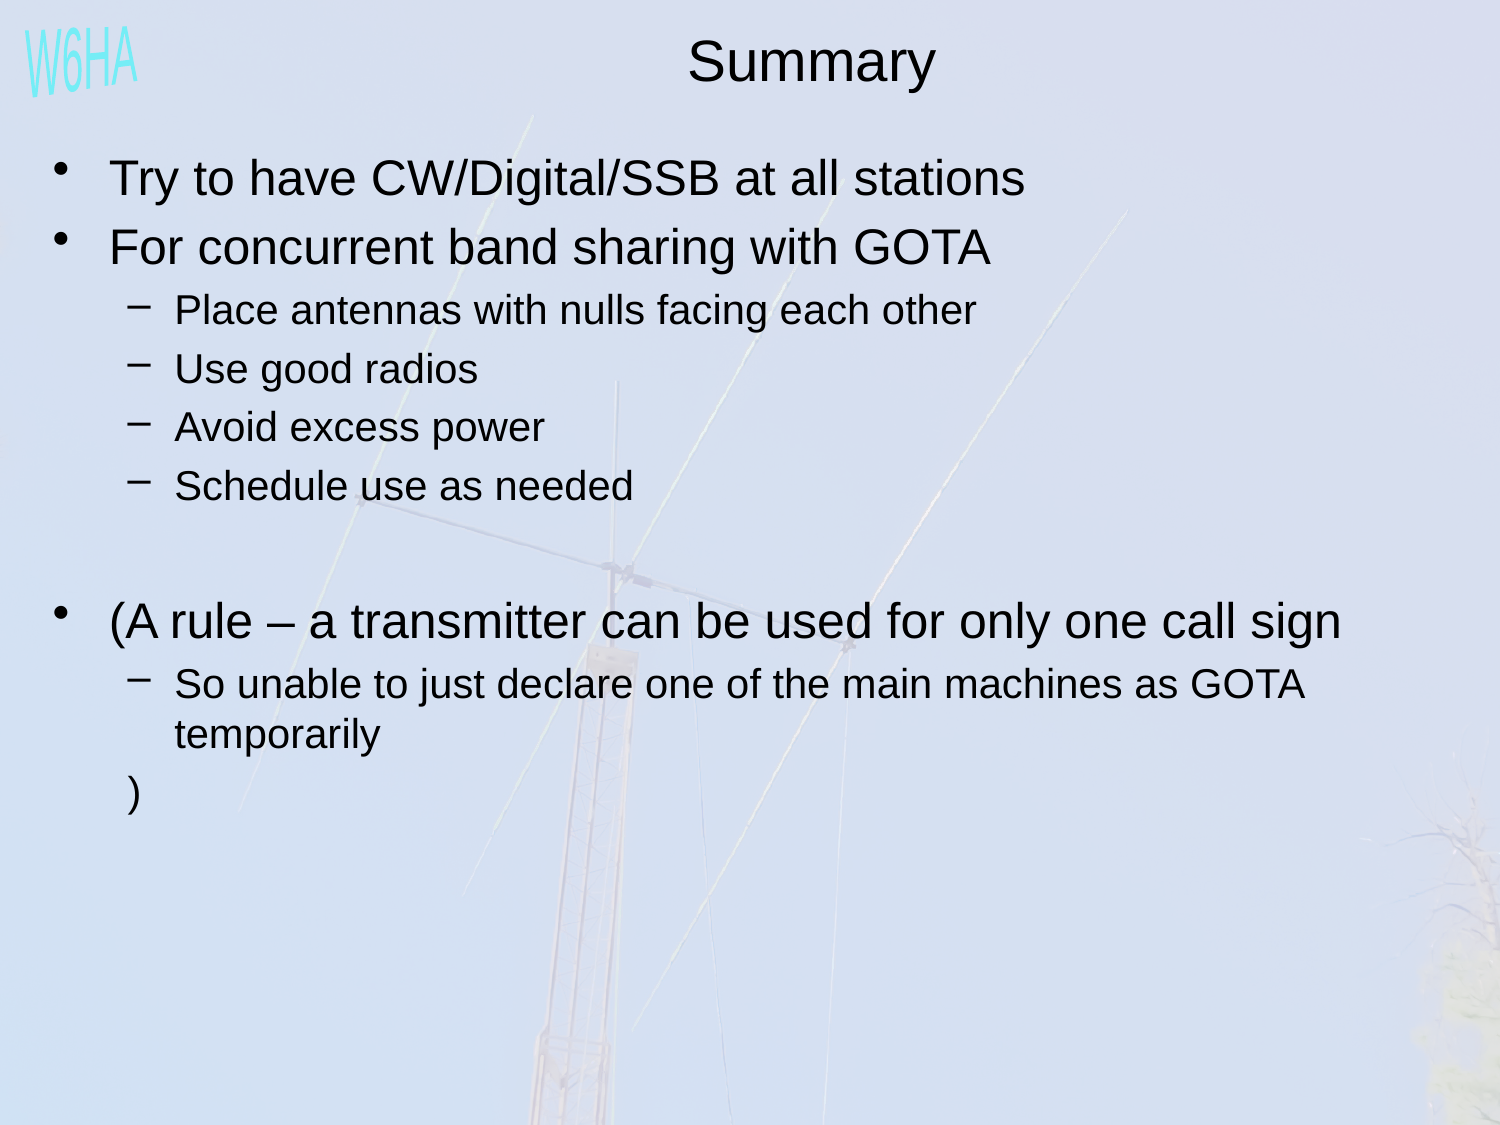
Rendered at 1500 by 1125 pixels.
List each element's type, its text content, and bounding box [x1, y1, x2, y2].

list Try to have CW/Digital/SSB at all stations For concurrent band sharing with GOTA Place antennas with nulls facing each other Use good radios Avoid excess power Schedule use as needed (A rule – a transmitter can be used for only one call sign So unable to just declare one of the main machines as GOTA temporarily ) [37, 137, 1476, 1088]
title Summary [137, 12, 1488, 113]
